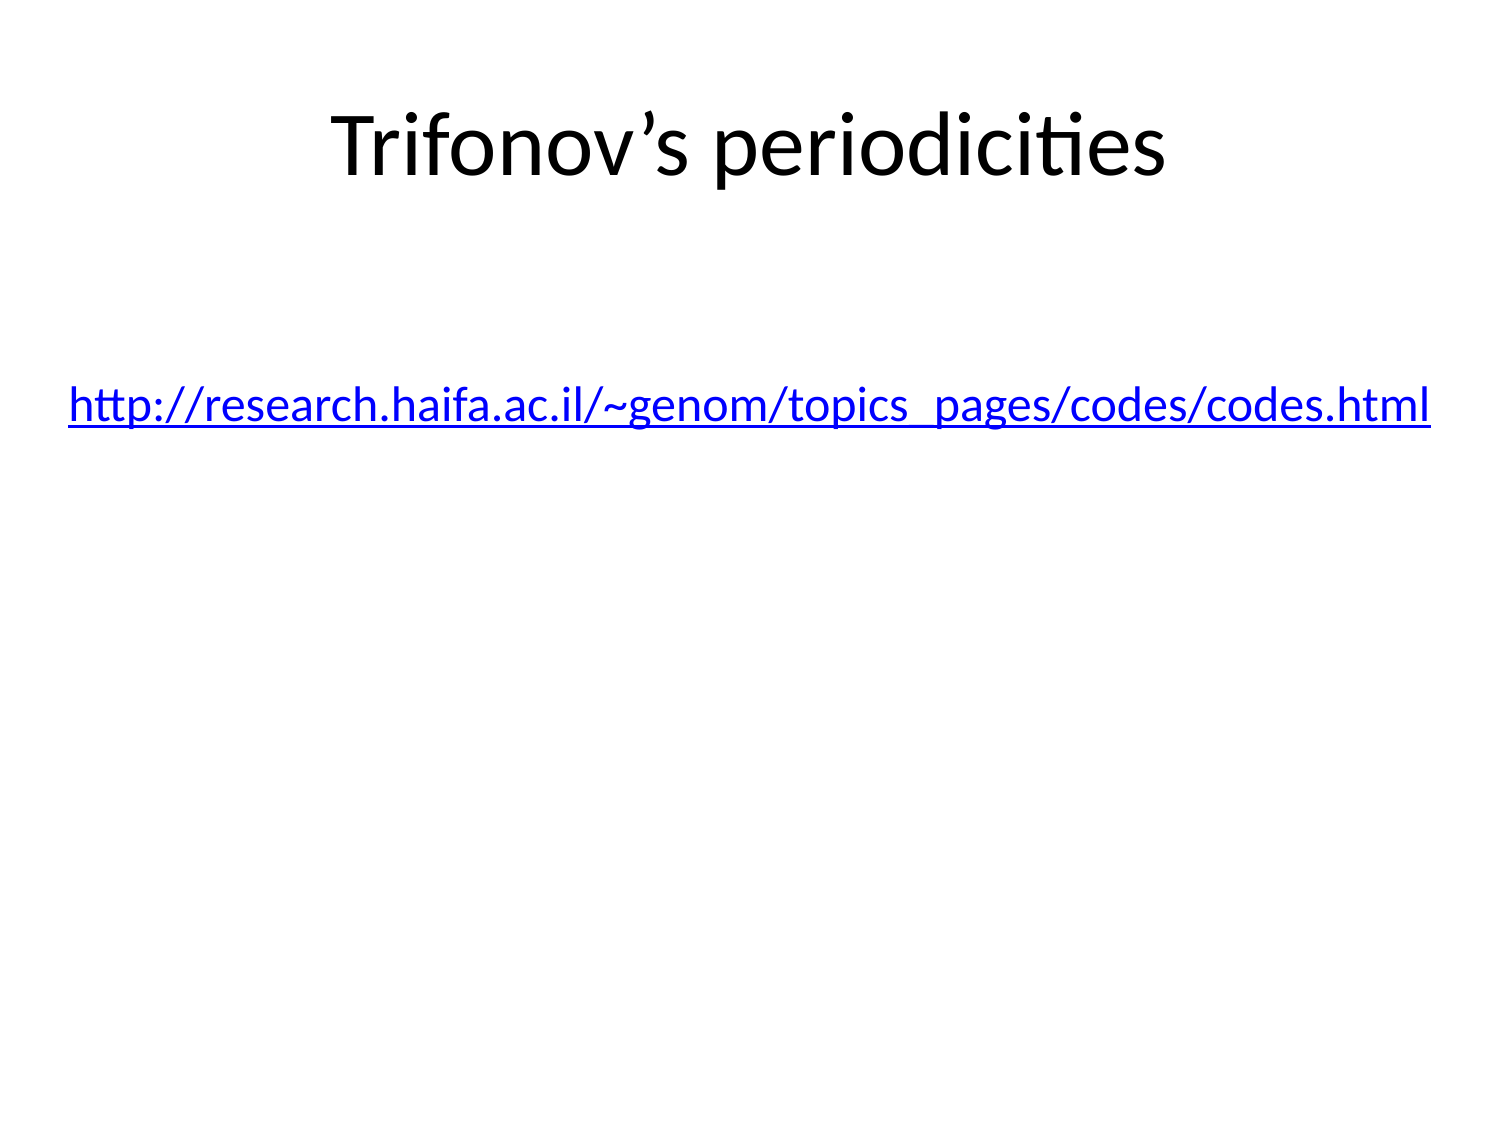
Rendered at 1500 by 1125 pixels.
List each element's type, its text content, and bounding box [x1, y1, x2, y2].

text_box http://research.haifa.ac.il/~genom/topics_pages/codes/codes.html [53, 364, 1446, 499]
title Trifonov’s periodicities [75, 45, 1425, 233]
